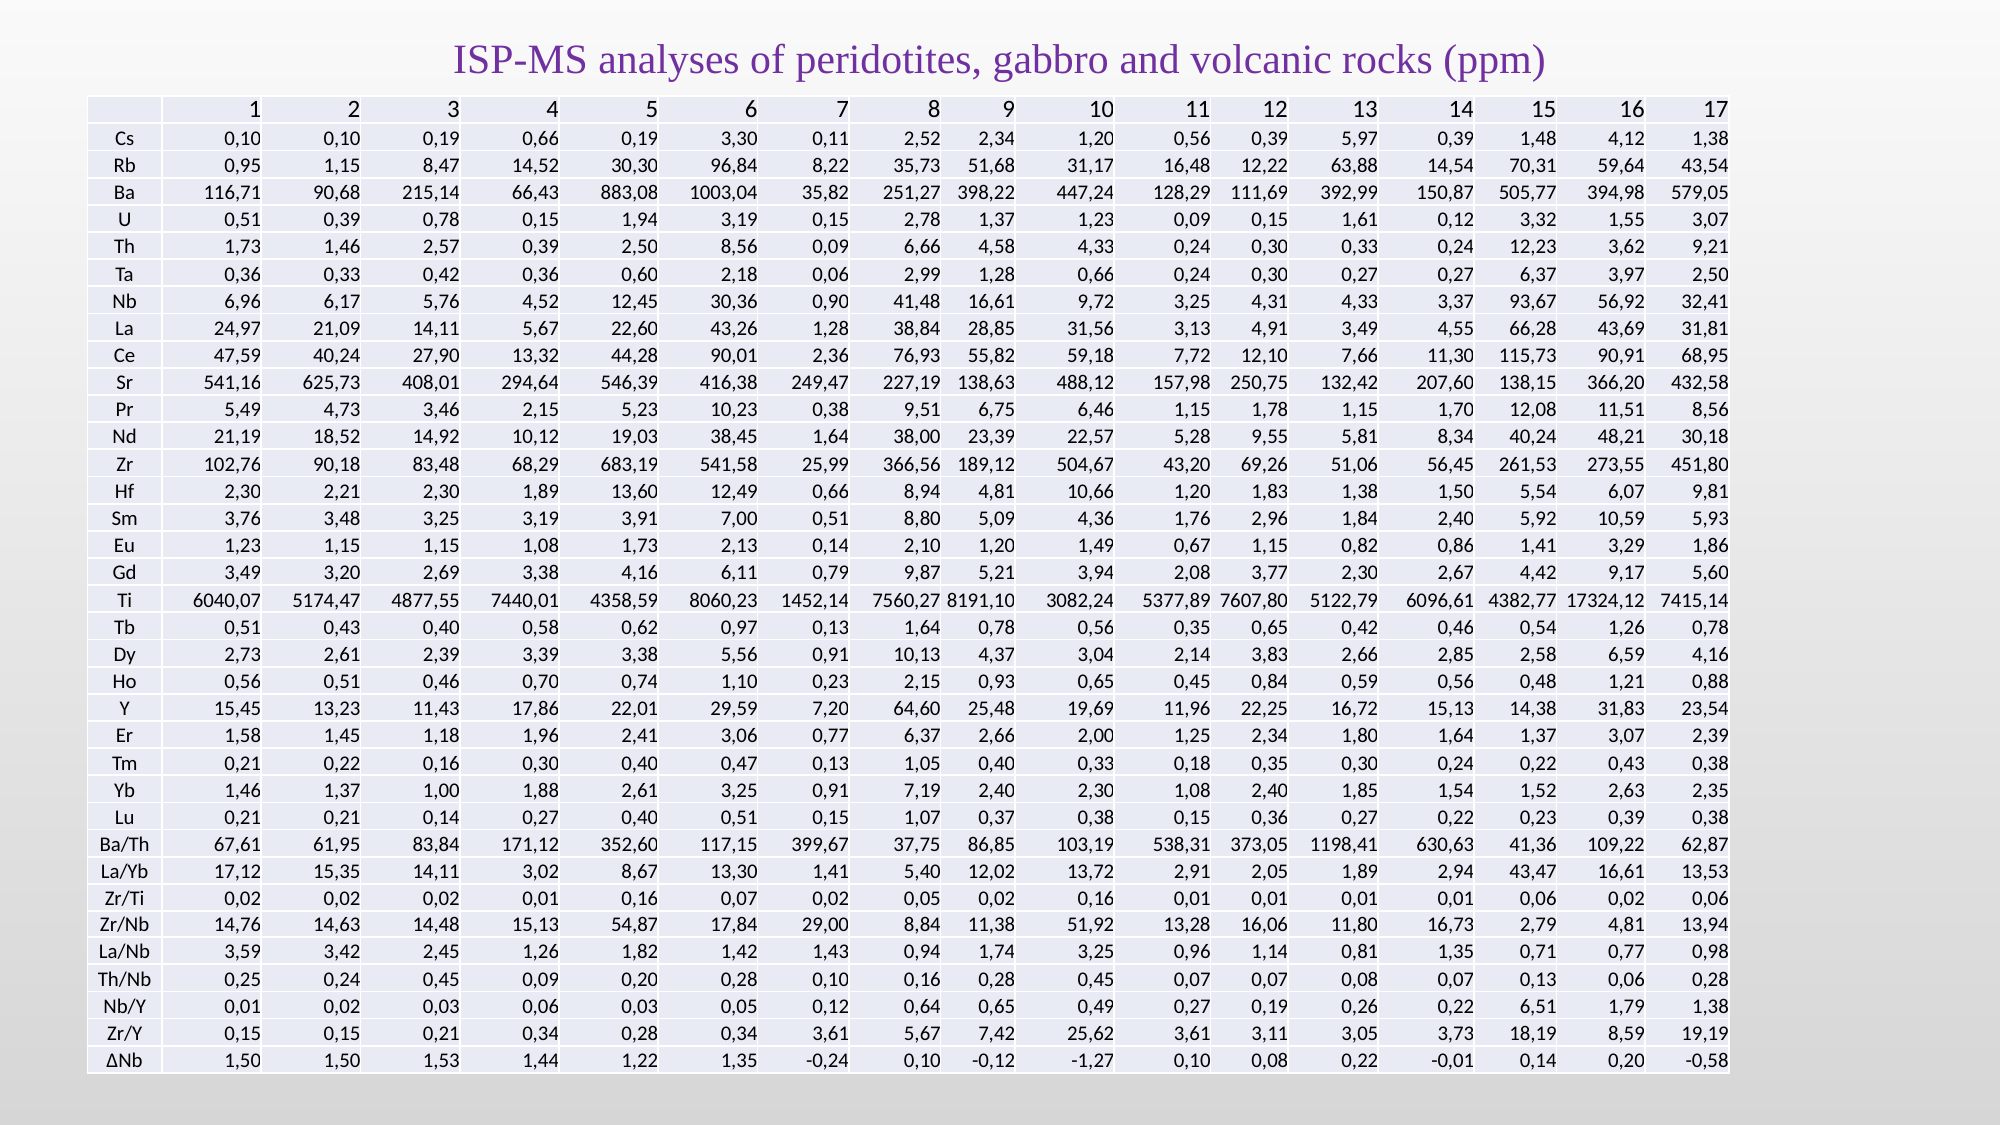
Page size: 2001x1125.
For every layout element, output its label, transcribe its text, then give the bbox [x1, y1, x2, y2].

table_cell 5,09 [941, 505, 1014, 530]
table_cell 23,39 [941, 423, 1014, 448]
table_cell 14,11 [361, 858, 459, 883]
table_cell 3,61 [758, 1019, 848, 1045]
table_cell 0,27 [1379, 260, 1473, 285]
table_cell 261,53 [1475, 450, 1556, 476]
table_cell 2,15 [461, 396, 558, 421]
table_cell 7,66 [1289, 342, 1377, 367]
table_cell 3,02 [461, 858, 558, 883]
table_cell 0,13 [758, 613, 848, 639]
table_cell 43,26 [659, 314, 757, 340]
table_cell 251,27 [850, 179, 940, 204]
table_cell -0,58 [1646, 1047, 1728, 1072]
table_cell ∆Nb [88, 1047, 161, 1072]
table_cell 1198,41 [1289, 830, 1377, 856]
table_cell 1,94 [560, 206, 657, 231]
table_cell 6,66 [850, 233, 940, 258]
table_cell 8191,10 [941, 586, 1014, 611]
table_cell 2,30 [1289, 559, 1377, 584]
table_cell 2,08 [1115, 559, 1210, 584]
table_cell 0,54 [1475, 613, 1556, 639]
table_cell 1,79 [1557, 992, 1644, 1018]
table_cell 11,43 [361, 695, 459, 720]
table_cell 1,37 [262, 776, 360, 802]
table_cell 0,65 [941, 992, 1014, 1018]
table_cell 1,05 [850, 749, 940, 774]
table_cell 22,01 [560, 695, 657, 720]
table_cell 2,50 [1646, 260, 1728, 285]
table_cell 1,45 [262, 722, 360, 747]
table_header 4 [461, 97, 558, 122]
table_cell 76,93 [850, 342, 940, 367]
table_cell 273,55 [1557, 450, 1644, 476]
table_cell 3,19 [659, 206, 757, 231]
table_cell 4,52 [461, 287, 558, 313]
table_cell 0,28 [1646, 965, 1728, 991]
table_cell 0,07 [1211, 965, 1287, 991]
table_cell 3,07 [1557, 722, 1644, 747]
table_cell 70,31 [1475, 151, 1556, 177]
table_cell 538,31 [1115, 830, 1210, 856]
table_cell 0,25 [163, 965, 260, 991]
table_cell 64,60 [850, 695, 940, 720]
table_cell 27,90 [361, 342, 459, 367]
table_cell 21,09 [262, 314, 360, 340]
table_cell 3,05 [1289, 1019, 1377, 1045]
table_cell 0,91 [758, 640, 848, 666]
table_cell 0,01 [163, 992, 260, 1018]
table_cell 0,86 [1379, 532, 1473, 557]
table_cell 9,17 [1557, 559, 1644, 584]
table_cell 1,80 [1289, 722, 1377, 747]
table_cell 2,14 [1115, 640, 1210, 666]
table_cell 2,61 [560, 776, 657, 802]
table_cell 0,27 [1115, 992, 1210, 1018]
table_cell 11,96 [1115, 695, 1210, 720]
table_cell Sr [88, 369, 161, 394]
table_cell 6040,07 [163, 586, 260, 611]
table_cell 2,34 [1211, 722, 1287, 747]
table_header 3 [361, 97, 459, 122]
table_cell U [88, 206, 161, 231]
table_cell 8,47 [361, 151, 459, 177]
table_cell 29,00 [758, 912, 848, 936]
table_cell 0,05 [850, 885, 940, 910]
table_cell 0,13 [1475, 965, 1556, 991]
table_cell 0,19 [560, 124, 657, 150]
table_cell 7,72 [1115, 342, 1210, 367]
table_cell 3,38 [560, 640, 657, 666]
table_cell 1,26 [1557, 613, 1644, 639]
table_cell 1,43 [758, 938, 848, 963]
table_cell 30,30 [560, 151, 657, 177]
table_cell 2,94 [1379, 858, 1473, 883]
table_cell 0,03 [361, 992, 459, 1018]
table_cell 451,80 [1646, 450, 1728, 476]
table_cell 10,66 [1016, 477, 1113, 503]
table_cell 0,11 [758, 124, 848, 150]
table_cell 1,54 [1379, 776, 1473, 802]
table_cell 0,10 [262, 124, 360, 150]
table_cell 1,15 [1115, 396, 1210, 421]
table_cell 5,23 [560, 396, 657, 421]
table_cell 3,39 [461, 640, 558, 666]
table_cell 1,73 [163, 233, 260, 258]
table_cell 93,67 [1475, 287, 1556, 313]
table_cell La/Nb [88, 938, 161, 963]
table_cell 5,54 [1475, 477, 1556, 503]
table_cell 0,38 [1646, 803, 1728, 829]
table_cell 51,92 [1016, 912, 1113, 936]
table_header 10 [1016, 97, 1113, 122]
table_cell Nb [88, 287, 161, 313]
table_cell 3,07 [1646, 206, 1728, 231]
table_cell 227,19 [850, 369, 940, 394]
table_cell 1,49 [1016, 532, 1113, 557]
table_cell 7,00 [659, 505, 757, 530]
table_cell 83,48 [361, 450, 459, 476]
table_cell 0,40 [560, 749, 657, 774]
table_cell 66,43 [461, 179, 558, 204]
table_cell 1,15 [262, 151, 360, 177]
table_cell 6,11 [659, 559, 757, 584]
table_header 9 [941, 97, 1014, 122]
table_cell 0,39 [1211, 124, 1287, 150]
table_cell 0,38 [1016, 803, 1113, 829]
table_cell 0,06 [1557, 965, 1644, 991]
table_cell 1,07 [850, 803, 940, 829]
table_cell 0,88 [1646, 668, 1728, 693]
table_cell 25,99 [758, 450, 848, 476]
table_cell 5,93 [1646, 505, 1728, 530]
table_cell 17,12 [163, 858, 260, 883]
table_cell 0,24 [1379, 749, 1473, 774]
table_cell 0,09 [1115, 206, 1210, 231]
table_cell 0,24 [1115, 233, 1210, 258]
table_cell 1,70 [1379, 396, 1473, 421]
table_cell 103,19 [1016, 830, 1113, 856]
table_cell 0,51 [758, 505, 848, 530]
table_cell 4,81 [1557, 912, 1644, 936]
table_cell 31,83 [1557, 695, 1644, 720]
table_cell 1,50 [163, 1047, 260, 1072]
table_cell 6,59 [1557, 640, 1644, 666]
table_cell 5,67 [850, 1019, 940, 1045]
table_cell 22,57 [1016, 423, 1113, 448]
table_cell 5,92 [1475, 505, 1556, 530]
table_cell 6,51 [1475, 992, 1556, 1018]
table_cell 0,30 [1211, 260, 1287, 285]
table_cell 0,23 [758, 668, 848, 693]
table_cell 5377,89 [1115, 586, 1210, 611]
table_cell 86,85 [941, 830, 1014, 856]
table_cell 59,18 [1016, 342, 1113, 367]
table_cell 0,48 [1475, 668, 1556, 693]
table_cell Cs [88, 124, 161, 150]
table_cell 7,19 [850, 776, 940, 802]
table_cell 67,61 [163, 830, 260, 856]
table_cell 0,59 [1289, 668, 1377, 693]
table_cell 0,24 [262, 965, 360, 991]
table_cell 1,08 [1115, 776, 1210, 802]
table_cell 0,33 [1289, 233, 1377, 258]
table_cell 3,77 [1211, 559, 1287, 584]
table_cell 7440,01 [461, 586, 558, 611]
table_cell 5,76 [361, 287, 459, 313]
table_cell 3,62 [1557, 233, 1644, 258]
table_cell 138,15 [1475, 369, 1556, 394]
table_cell 11,38 [941, 912, 1014, 936]
table_cell 1,50 [262, 1047, 360, 1072]
table_cell 9,21 [1646, 233, 1728, 258]
table_cell 69,26 [1211, 450, 1287, 476]
table_cell 18,52 [262, 423, 360, 448]
table_cell 4,12 [1557, 124, 1644, 150]
table_cell 4,55 [1379, 314, 1473, 340]
table_cell 38,00 [850, 423, 940, 448]
table_cell 13,30 [659, 858, 757, 883]
table_cell 14,76 [163, 912, 260, 936]
table_cell Er [88, 722, 161, 747]
table_cell 1,38 [1289, 477, 1377, 503]
table_cell 683,19 [560, 450, 657, 476]
table_cell 10,23 [659, 396, 757, 421]
table_cell 1,85 [1289, 776, 1377, 802]
table_cell 3,20 [262, 559, 360, 584]
table_cell 0,18 [1115, 749, 1210, 774]
table_cell 0,08 [1211, 1047, 1287, 1072]
table_cell 8,84 [850, 912, 940, 936]
table_cell Tb [88, 613, 161, 639]
title ISP-MS analyses of peridotites, gabbro and volcanic rocks (ppm) [137, 24, 1863, 97]
table_cell 2,40 [1211, 776, 1287, 802]
table_cell 0,39 [262, 206, 360, 231]
table_cell 11,30 [1379, 342, 1473, 367]
table_cell 0,74 [560, 668, 657, 693]
table_cell 3,25 [1016, 938, 1113, 963]
table_cell 0,28 [659, 965, 757, 991]
table_header 7 [758, 97, 848, 122]
table_cell 0,28 [941, 965, 1014, 991]
table_cell 0,15 [1211, 206, 1287, 231]
table_cell 0,01 [1115, 885, 1210, 910]
table_cell 7,20 [758, 695, 848, 720]
table_cell 1,28 [941, 260, 1014, 285]
table_cell 0,43 [1557, 749, 1644, 774]
table_cell 2,13 [659, 532, 757, 557]
table_cell 2,78 [850, 206, 940, 231]
table_cell 0,35 [1211, 749, 1287, 774]
table_cell 0,20 [1557, 1047, 1644, 1072]
table_cell 2,61 [262, 640, 360, 666]
table_cell -0,01 [1379, 1047, 1473, 1072]
table_cell 408,01 [361, 369, 459, 394]
table_cell 2,66 [1289, 640, 1377, 666]
table_cell 1,23 [163, 532, 260, 557]
table_cell 43,69 [1557, 314, 1644, 340]
table_cell 0,45 [361, 965, 459, 991]
table_cell 373,05 [1211, 830, 1287, 856]
table_cell 0,21 [163, 803, 260, 829]
table_cell 0,02 [1557, 885, 1644, 910]
table_cell 5122,79 [1289, 586, 1377, 611]
table_cell 4877,55 [361, 586, 459, 611]
table_cell 2,40 [1379, 505, 1473, 530]
table_cell 0,13 [758, 749, 848, 774]
table_cell 1,53 [361, 1047, 459, 1072]
table_cell 35,82 [758, 179, 848, 204]
table_cell 14,63 [262, 912, 360, 936]
table_cell 0,02 [941, 885, 1014, 910]
table_cell 14,52 [461, 151, 558, 177]
table_cell -1,27 [1016, 1047, 1113, 1072]
table_cell 2,15 [850, 668, 940, 693]
table_cell 150,87 [1379, 179, 1473, 204]
table_cell 157,98 [1115, 369, 1210, 394]
table_cell 41,36 [1475, 830, 1556, 856]
table_cell 0,15 [758, 803, 848, 829]
table_cell 13,94 [1646, 912, 1728, 936]
table_cell 0,49 [1016, 992, 1113, 1018]
table_cell 1,38 [1646, 992, 1728, 1018]
table_cell 352,60 [560, 830, 657, 856]
table_cell 1,82 [560, 938, 657, 963]
table_cell 0,77 [758, 722, 848, 747]
table_cell 1,50 [1379, 477, 1473, 503]
table_cell 4,81 [941, 477, 1014, 503]
table_cell 1,46 [262, 233, 360, 258]
table_cell 68,29 [461, 450, 558, 476]
table_cell 8,22 [758, 151, 848, 177]
table_cell 0,16 [560, 885, 657, 910]
table_cell 0,34 [659, 1019, 757, 1045]
table_cell 0,14 [361, 803, 459, 829]
table_cell 1,28 [758, 314, 848, 340]
table_cell 2,40 [941, 776, 1014, 802]
table_cell 0,06 [1646, 885, 1728, 910]
table_cell 2,34 [941, 124, 1014, 150]
table_cell 0,15 [163, 1019, 260, 1045]
table_cell Zr/Y [88, 1019, 161, 1045]
table_cell 35,73 [850, 151, 940, 177]
table_cell Nd [88, 423, 161, 448]
table_cell 3,37 [1379, 287, 1473, 313]
table_cell 0,67 [1115, 532, 1210, 557]
table_cell 3,11 [1211, 1019, 1287, 1045]
table_cell 1,20 [1115, 477, 1210, 503]
table_cell 394,98 [1557, 179, 1644, 204]
table_cell 2,41 [560, 722, 657, 747]
table_cell 3,32 [1475, 206, 1556, 231]
table_cell 25,62 [1016, 1019, 1113, 1045]
table_cell 0,27 [1289, 803, 1377, 829]
table_cell 0,36 [461, 260, 558, 285]
table_cell 0,02 [163, 885, 260, 910]
table_cell 1,64 [758, 423, 848, 448]
table_cell 0,36 [1211, 803, 1287, 829]
table_cell 3,25 [361, 505, 459, 530]
table_cell 5,67 [461, 314, 558, 340]
table_cell 0,66 [461, 124, 558, 150]
table_cell 0,02 [361, 885, 459, 910]
table_cell 0,16 [361, 749, 459, 774]
table_cell 56,45 [1379, 450, 1473, 476]
table_cell 14,92 [361, 423, 459, 448]
table_cell 7560,27 [850, 586, 940, 611]
table_cell 4,37 [941, 640, 1014, 666]
table_cell 11,80 [1289, 912, 1377, 936]
table_cell 13,72 [1016, 858, 1113, 883]
table_cell 2,18 [659, 260, 757, 285]
table_cell Zr/Nb [88, 912, 161, 936]
table_cell 0,45 [1115, 668, 1210, 693]
table_cell 0,22 [1379, 992, 1473, 1018]
table_cell 1452,14 [758, 586, 848, 611]
table_cell 4,58 [941, 233, 1014, 258]
table_cell 0,39 [1557, 803, 1644, 829]
table_cell 0,33 [1016, 749, 1113, 774]
table_cell 3082,24 [1016, 586, 1113, 611]
table_cell 0,81 [1289, 938, 1377, 963]
table_cell 0,28 [560, 1019, 657, 1045]
table_cell 0,94 [850, 938, 940, 963]
table_cell 0,02 [262, 885, 360, 910]
table_cell 83,84 [361, 830, 459, 856]
table_cell 44,28 [560, 342, 657, 367]
table_cell 4,36 [1016, 505, 1113, 530]
table_cell 1,38 [1646, 124, 1728, 150]
table_cell 3,30 [659, 124, 757, 150]
table_header 17 [1646, 97, 1728, 122]
table_cell 19,03 [560, 423, 657, 448]
table_cell 23,54 [1646, 695, 1728, 720]
table_cell 4,31 [1211, 287, 1287, 313]
table_cell 0,16 [850, 965, 940, 991]
table_cell 1,10 [659, 668, 757, 693]
table_cell 48,21 [1557, 423, 1644, 448]
table_cell 0,24 [1115, 260, 1210, 285]
table_cell 0,01 [1379, 885, 1473, 910]
table_cell 2,36 [758, 342, 848, 367]
table_cell 25,48 [941, 695, 1014, 720]
table_cell 2,58 [1475, 640, 1556, 666]
table_cell 1,42 [659, 938, 757, 963]
table_cell 249,47 [758, 369, 848, 394]
table_cell 1,18 [361, 722, 459, 747]
table_cell 1,89 [1289, 858, 1377, 883]
table_cell 3,83 [1211, 640, 1287, 666]
table_cell 1,37 [1475, 722, 1556, 747]
table_cell 43,54 [1646, 151, 1728, 177]
table_cell 541,16 [163, 369, 260, 394]
table_cell 0,03 [560, 992, 657, 1018]
table_cell 250,75 [1211, 369, 1287, 394]
table_cell 8,56 [1646, 396, 1728, 421]
table_cell 15,35 [262, 858, 360, 883]
table_header [88, 97, 161, 122]
table_cell 0,46 [361, 668, 459, 693]
table_cell 16,48 [1115, 151, 1210, 177]
table_cell 0,71 [1475, 938, 1556, 963]
table_cell 1,89 [461, 477, 558, 503]
table_cell 1,15 [1211, 532, 1287, 557]
table_cell Lu [88, 803, 161, 829]
table_cell 56,92 [1557, 287, 1644, 313]
table_cell 0,93 [941, 668, 1014, 693]
table_cell 14,54 [1379, 151, 1473, 177]
table_cell 7607,80 [1211, 586, 1287, 611]
table_cell 0,21 [262, 803, 360, 829]
table_cell 2,91 [1115, 858, 1210, 883]
table_cell 0,01 [1289, 885, 1377, 910]
table_cell 0,20 [560, 965, 657, 991]
table_cell 3,48 [262, 505, 360, 530]
table_cell 5,40 [850, 858, 940, 883]
table_cell 0,12 [1379, 206, 1473, 231]
table_cell 138,63 [941, 369, 1014, 394]
table_cell 447,24 [1016, 179, 1113, 204]
table_cell 17,84 [659, 912, 757, 936]
table_cell 0,51 [163, 206, 260, 231]
table_cell 630,63 [1379, 830, 1473, 856]
table_cell 62,87 [1646, 830, 1728, 856]
table_cell 22,25 [1211, 695, 1287, 720]
table_cell 0,37 [941, 803, 1014, 829]
table_cell 28,85 [941, 314, 1014, 340]
table_cell 132,42 [1289, 369, 1377, 394]
table_cell Ce [88, 342, 161, 367]
table_cell 0,51 [163, 613, 260, 639]
table_cell 0,02 [758, 885, 848, 910]
table_cell 504,67 [1016, 450, 1113, 476]
table_cell 1,76 [1115, 505, 1210, 530]
table_cell 1,86 [1646, 532, 1728, 557]
table_cell 17,86 [461, 695, 558, 720]
table_cell 1,58 [163, 722, 260, 747]
table_cell Zr/Ti [88, 885, 161, 910]
table_cell 43,47 [1475, 858, 1556, 883]
table_cell 0,21 [361, 1019, 459, 1045]
table_cell 0,66 [758, 477, 848, 503]
table_cell 3,25 [1115, 287, 1210, 313]
table_cell La/Yb [88, 858, 161, 883]
table_cell 0,09 [758, 233, 848, 258]
table_cell 5,81 [1289, 423, 1377, 448]
table_cell 12,49 [659, 477, 757, 503]
table_cell 0,06 [1475, 885, 1556, 910]
table_cell Pr [88, 396, 161, 421]
table_cell 5,28 [1115, 423, 1210, 448]
table_cell 43,20 [1115, 450, 1210, 476]
table_cell 883,08 [560, 179, 657, 204]
table_cell 579,05 [1646, 179, 1728, 204]
table_cell 399,67 [758, 830, 848, 856]
table_cell 0,56 [163, 668, 260, 693]
table_cell 1,41 [758, 858, 848, 883]
table_cell 9,55 [1211, 423, 1287, 448]
table_cell 6096,61 [1379, 586, 1473, 611]
table_cell Ta [88, 260, 161, 285]
table_cell 16,06 [1211, 912, 1287, 936]
table_cell Ba [88, 179, 161, 204]
table_cell 0,40 [361, 613, 459, 639]
table_header 11 [1115, 97, 1210, 122]
table_cell 13,23 [262, 695, 360, 720]
table_cell 0,10 [758, 965, 848, 991]
table_header 2 [262, 97, 360, 122]
table_cell 5,97 [1289, 124, 1377, 150]
table_cell 0,78 [1646, 613, 1728, 639]
table_cell 10,12 [461, 423, 558, 448]
table_cell 3,49 [163, 559, 260, 584]
table_cell 0,77 [1557, 938, 1644, 963]
table_cell 0,36 [163, 260, 260, 285]
table_cell 0,66 [1016, 260, 1113, 285]
table_cell 5174,47 [262, 586, 360, 611]
table_header 16 [1557, 97, 1644, 122]
table_cell 0,70 [461, 668, 558, 693]
table_cell 0,10 [1115, 1047, 1210, 1072]
table_cell 1,64 [850, 613, 940, 639]
table_cell 12,10 [1211, 342, 1287, 367]
table_cell Ba/Th [88, 830, 161, 856]
table_cell 0,97 [659, 613, 757, 639]
table_cell 0,35 [1115, 613, 1210, 639]
table_cell 0,24 [1379, 233, 1473, 258]
table_cell 3,46 [361, 396, 459, 421]
table_cell 1,55 [1557, 206, 1644, 231]
table_cell 1,37 [941, 206, 1014, 231]
table_cell Gd [88, 559, 161, 584]
table_cell 0,07 [1379, 965, 1473, 991]
table_cell 2,79 [1475, 912, 1556, 936]
table_cell 1,96 [461, 722, 558, 747]
table_cell 1,48 [1475, 124, 1556, 150]
table_cell 8,94 [850, 477, 940, 503]
table_cell 111,69 [1211, 179, 1287, 204]
table_cell 366,56 [850, 450, 940, 476]
table_cell 9,87 [850, 559, 940, 584]
table_cell 0,30 [1211, 233, 1287, 258]
table_cell 40,24 [262, 342, 360, 367]
table_cell 116,71 [163, 179, 260, 204]
table_cell 24,97 [163, 314, 260, 340]
table_cell 4,42 [1475, 559, 1556, 584]
table_cell 432,58 [1646, 369, 1728, 394]
table_cell 17324,12 [1557, 586, 1644, 611]
table_cell 0,14 [1475, 1047, 1556, 1072]
table_cell 1,14 [1211, 938, 1287, 963]
table_cell 51,06 [1289, 450, 1377, 476]
table_cell 6,96 [163, 287, 260, 313]
table_cell 31,56 [1016, 314, 1113, 340]
table_cell 128,29 [1115, 179, 1210, 204]
table_cell 0,26 [1289, 992, 1377, 1018]
table_cell 12,22 [1211, 151, 1287, 177]
table_cell 3,19 [461, 505, 558, 530]
table_cell 0,56 [1115, 124, 1210, 150]
table_cell 2,30 [1016, 776, 1113, 802]
table_cell 2,63 [1557, 776, 1644, 802]
table_cell 0,22 [262, 749, 360, 774]
table_cell 13,28 [1115, 912, 1210, 936]
table_cell 90,68 [262, 179, 360, 204]
table_cell 0,07 [1115, 965, 1210, 991]
table_cell 1,41 [1475, 532, 1556, 557]
table_cell 1,83 [1211, 477, 1287, 503]
table_cell 15,13 [1379, 695, 1473, 720]
table_cell 90,18 [262, 450, 360, 476]
table_cell 4,16 [560, 559, 657, 584]
table_cell 625,73 [262, 369, 360, 394]
table_cell 8,67 [560, 858, 657, 883]
table_cell 366,20 [1557, 369, 1644, 394]
table_cell 1003,04 [659, 179, 757, 204]
table_cell 19,19 [1646, 1019, 1728, 1045]
table_cell 41,48 [850, 287, 940, 313]
table_cell 0,21 [163, 749, 260, 774]
table_cell 8,34 [1379, 423, 1473, 448]
table_cell 2,50 [560, 233, 657, 258]
table_cell 3,91 [560, 505, 657, 530]
table_cell 2,39 [361, 640, 459, 666]
table_cell 10,59 [1557, 505, 1644, 530]
table_cell 4,91 [1211, 314, 1287, 340]
table_cell 0,40 [560, 803, 657, 829]
table_cell 0,30 [461, 749, 558, 774]
table_cell 0,19 [1211, 992, 1287, 1018]
table_cell 90,91 [1557, 342, 1644, 367]
table_cell Y [88, 695, 161, 720]
table_cell 38,84 [850, 314, 940, 340]
table_cell 1,35 [659, 1047, 757, 1072]
table_cell 9,81 [1646, 477, 1728, 503]
table_cell 12,08 [1475, 396, 1556, 421]
table_cell 0,62 [560, 613, 657, 639]
table_cell 1,46 [163, 776, 260, 802]
table_cell Tm [88, 749, 161, 774]
table_cell 115,73 [1475, 342, 1556, 367]
table_cell 1,20 [941, 532, 1014, 557]
table_cell Zr [88, 450, 161, 476]
table_cell 7,42 [941, 1019, 1014, 1045]
table_cell 2,35 [1646, 776, 1728, 802]
table_cell 1,44 [461, 1047, 558, 1072]
table_cell 0,96 [1115, 938, 1210, 963]
table_cell Ho [88, 668, 161, 693]
table_cell 15,45 [163, 695, 260, 720]
table_cell 96,84 [659, 151, 757, 177]
table_cell 0,01 [461, 885, 558, 910]
table_header 6 [659, 97, 757, 122]
table_cell 0,56 [1016, 613, 1113, 639]
table_cell Eu [88, 532, 161, 557]
table_cell 0,95 [163, 151, 260, 177]
table_cell 16,61 [941, 287, 1014, 313]
table_cell 90,01 [659, 342, 757, 367]
table_cell 4,73 [262, 396, 360, 421]
table_cell 0,39 [461, 233, 558, 258]
table_cell 0,90 [758, 287, 848, 313]
table_cell 54,87 [560, 912, 657, 936]
table_cell 3,97 [1557, 260, 1644, 285]
table_cell 3,61 [1115, 1019, 1210, 1045]
table_cell 0,01 [1211, 885, 1287, 910]
table_cell 5,56 [659, 640, 757, 666]
table_cell 0,10 [850, 1047, 940, 1072]
table_cell Nb/Y [88, 992, 161, 1018]
table_cell 2,57 [361, 233, 459, 258]
table_cell 0,10 [163, 124, 260, 150]
table_cell 19,69 [1016, 695, 1113, 720]
table_cell 6,37 [850, 722, 940, 747]
table_cell 4382,77 [1475, 586, 1556, 611]
table_cell 55,82 [941, 342, 1014, 367]
table_cell 2,96 [1211, 505, 1287, 530]
table_cell 0,43 [262, 613, 360, 639]
table_cell 0,39 [1379, 124, 1473, 150]
table_cell 5,21 [941, 559, 1014, 584]
table_cell -0,24 [758, 1047, 848, 1072]
table_cell 0,60 [560, 260, 657, 285]
table_cell 1,26 [461, 938, 558, 963]
table_cell 1,00 [361, 776, 459, 802]
table_cell 63,88 [1289, 151, 1377, 177]
table_cell 15,13 [461, 912, 558, 936]
table_cell 8,80 [850, 505, 940, 530]
table_cell Th/Nb [88, 965, 161, 991]
table_cell 2,45 [361, 938, 459, 963]
table_cell Rb [88, 151, 161, 177]
table_cell 16,72 [1289, 695, 1377, 720]
table_cell 0,46 [1379, 613, 1473, 639]
table_cell Sm [88, 505, 161, 530]
table_cell 3,38 [461, 559, 558, 584]
table_cell 1,78 [1211, 396, 1287, 421]
table_cell 0,51 [659, 803, 757, 829]
table_cell 0,65 [1211, 613, 1287, 639]
table_cell 3,73 [1379, 1019, 1473, 1045]
table_cell 189,12 [941, 450, 1014, 476]
table_cell 0,19 [361, 124, 459, 150]
table_header 8 [850, 97, 940, 122]
table_header 15 [1475, 97, 1556, 122]
table_cell 294,64 [461, 369, 558, 394]
table_cell 0,64 [850, 992, 940, 1018]
table_cell 12,23 [1475, 233, 1556, 258]
table_cell 541,58 [659, 450, 757, 476]
table_cell 61,95 [262, 830, 360, 856]
table_cell 1,23 [1016, 206, 1113, 231]
table_cell 12,45 [560, 287, 657, 313]
table_cell 8060,23 [659, 586, 757, 611]
table_cell 3,76 [163, 505, 260, 530]
table_cell 0,65 [1016, 668, 1113, 693]
table_cell 0,34 [461, 1019, 558, 1045]
table_cell 1,15 [361, 532, 459, 557]
table_cell 0,82 [1289, 532, 1377, 557]
table_cell 2,66 [941, 722, 1014, 747]
table_cell 1,52 [1475, 776, 1556, 802]
table_cell 0,51 [262, 668, 360, 693]
table_cell 30,36 [659, 287, 757, 313]
table_header 1 [163, 97, 260, 122]
table_cell 2,85 [1379, 640, 1473, 666]
table_cell La [88, 314, 161, 340]
table_cell 1,25 [1115, 722, 1210, 747]
table_cell 2,05 [1211, 858, 1287, 883]
table_cell 2,99 [850, 260, 940, 285]
table_cell 1,64 [1379, 722, 1473, 747]
table_cell 0,06 [758, 260, 848, 285]
table_cell 1,74 [941, 938, 1014, 963]
table_cell 13,32 [461, 342, 558, 367]
table_cell 0,40 [941, 749, 1014, 774]
table_cell 0,38 [758, 396, 848, 421]
table_cell 3,49 [1289, 314, 1377, 340]
table_cell 0,27 [1289, 260, 1377, 285]
table_header 13 [1289, 97, 1377, 122]
table_cell 3,94 [1016, 559, 1113, 584]
table_cell 12,02 [941, 858, 1014, 883]
table_cell 0,78 [941, 613, 1014, 639]
table_cell Th [88, 233, 161, 258]
table_cell 4,33 [1289, 287, 1377, 313]
table_cell 398,22 [941, 179, 1014, 204]
table_cell 16,61 [1557, 858, 1644, 883]
table_cell 5,49 [163, 396, 260, 421]
table_cell 0,30 [1289, 749, 1377, 774]
table_cell 0,15 [262, 1019, 360, 1045]
table_cell 117,15 [659, 830, 757, 856]
table_cell 2,73 [163, 640, 260, 666]
table_cell 1,22 [560, 1047, 657, 1072]
table_cell 22,60 [560, 314, 657, 340]
table_cell 0,47 [659, 749, 757, 774]
table_cell 8,59 [1557, 1019, 1644, 1045]
table_cell 16,73 [1379, 912, 1473, 936]
table_cell 4,16 [1646, 640, 1728, 666]
table_cell 40,24 [1475, 423, 1556, 448]
table_cell 6,37 [1475, 260, 1556, 285]
table_cell 2,21 [262, 477, 360, 503]
table_cell 18,19 [1475, 1019, 1556, 1045]
table_cell 0,56 [1379, 668, 1473, 693]
table_cell 1,84 [1289, 505, 1377, 530]
table_cell 10,13 [850, 640, 940, 666]
table_cell 38,45 [659, 423, 757, 448]
table_cell 0,38 [1646, 749, 1728, 774]
table_cell 0,08 [1289, 965, 1377, 991]
table_cell 0,14 [758, 532, 848, 557]
table_cell Dy [88, 640, 161, 666]
table_cell 7415,14 [1646, 586, 1728, 611]
table_cell 546,39 [560, 369, 657, 394]
table_cell 2,30 [361, 477, 459, 503]
table_cell 0,12 [758, 992, 848, 1018]
table_cell 0,07 [659, 885, 757, 910]
table_cell 1,61 [1289, 206, 1377, 231]
table_cell 2,10 [850, 532, 940, 557]
table_cell 51,68 [941, 151, 1014, 177]
table_cell 0,23 [1475, 803, 1556, 829]
table_cell 68,95 [1646, 342, 1728, 367]
table_cell 1,73 [560, 532, 657, 557]
table_header 14 [1379, 97, 1473, 122]
table_cell 215,14 [361, 179, 459, 204]
table_cell 6,07 [1557, 477, 1644, 503]
table_cell 14,38 [1475, 695, 1556, 720]
table_cell 488,12 [1016, 369, 1113, 394]
table_cell 0,78 [361, 206, 459, 231]
table_cell 416,38 [659, 369, 757, 394]
table_cell 2,69 [361, 559, 459, 584]
table_cell 4358,59 [560, 586, 657, 611]
table_cell 14,48 [361, 912, 459, 936]
table_cell 3,06 [659, 722, 757, 747]
table_cell 3,29 [1557, 532, 1644, 557]
table_cell 0,06 [461, 992, 558, 1018]
table_cell 1,15 [262, 532, 360, 557]
table_cell 32,41 [1646, 287, 1728, 313]
table_cell 1,35 [1379, 938, 1473, 963]
table_cell 0,79 [758, 559, 848, 584]
table_cell 3,25 [659, 776, 757, 802]
table_cell 109,22 [1557, 830, 1644, 856]
table_cell 21,19 [163, 423, 260, 448]
table_cell 2,30 [163, 477, 260, 503]
table_cell 0,33 [262, 260, 360, 285]
table_cell 29,59 [659, 695, 757, 720]
table_cell 0,84 [1211, 668, 1287, 693]
table_cell 505,77 [1475, 179, 1556, 204]
table_cell 2,52 [850, 124, 940, 150]
table_cell 3,42 [262, 938, 360, 963]
table_cell 1,20 [1016, 124, 1113, 150]
table_cell 0,98 [1646, 938, 1728, 963]
table_cell 0,05 [659, 992, 757, 1018]
table_header 5 [560, 97, 657, 122]
table_cell 6,46 [1016, 396, 1113, 421]
table_cell 0,42 [1289, 613, 1377, 639]
table_cell 2,67 [1379, 559, 1473, 584]
table_cell 0,42 [361, 260, 459, 285]
table_cell 0,91 [758, 776, 848, 802]
table_cell 102,76 [163, 450, 260, 476]
table_cell 8,56 [659, 233, 757, 258]
table_cell Hf [88, 477, 161, 503]
table_cell 1,88 [461, 776, 558, 802]
table_cell 47,59 [163, 342, 260, 367]
table_cell 11,51 [1557, 396, 1644, 421]
table_cell 0,58 [461, 613, 558, 639]
table_cell 13,60 [560, 477, 657, 503]
table_cell 14,11 [361, 314, 459, 340]
table_cell 5,60 [1646, 559, 1728, 584]
table_cell 1,21 [1557, 668, 1644, 693]
table_cell 2,39 [1646, 722, 1728, 747]
table_cell 0,16 [1016, 885, 1113, 910]
table_cell 0,15 [1115, 803, 1210, 829]
table_cell 0,45 [1016, 965, 1113, 991]
table_cell 0,22 [1475, 749, 1556, 774]
table_cell -0,12 [941, 1047, 1014, 1072]
table_cell 392,99 [1289, 179, 1377, 204]
table_cell Yb [88, 776, 161, 802]
table_cell 1,15 [1289, 396, 1377, 421]
table_cell 9,51 [850, 396, 940, 421]
table_cell 4,33 [1016, 233, 1113, 258]
table_cell 31,17 [1016, 151, 1113, 177]
table_cell 0,27 [461, 803, 558, 829]
table_cell 0,22 [1379, 803, 1473, 829]
table_cell 37,75 [850, 830, 940, 856]
table_cell 13,53 [1646, 858, 1728, 883]
table_cell 1,08 [461, 532, 558, 557]
table_cell 3,59 [163, 938, 260, 963]
table_cell 6,17 [262, 287, 360, 313]
table_cell 9,72 [1016, 287, 1113, 313]
table_cell Ti [88, 586, 161, 611]
table_cell 0,22 [1289, 1047, 1377, 1072]
table_cell 3,04 [1016, 640, 1113, 666]
table_cell 0,15 [461, 206, 558, 231]
table_cell 0,15 [758, 206, 848, 231]
table_cell 59,64 [1557, 151, 1644, 177]
table_cell 0,02 [262, 992, 360, 1018]
table_cell 3,13 [1115, 314, 1210, 340]
table_cell 0,09 [461, 965, 558, 991]
table_cell 66,28 [1475, 314, 1556, 340]
table_cell 207,60 [1379, 369, 1473, 394]
table_cell 171,12 [461, 830, 558, 856]
table_header 12 [1211, 97, 1287, 122]
table_cell 6,75 [941, 396, 1014, 421]
table_cell 30,18 [1646, 423, 1728, 448]
table_cell 31,81 [1646, 314, 1728, 340]
table_cell 2,00 [1016, 722, 1113, 747]
